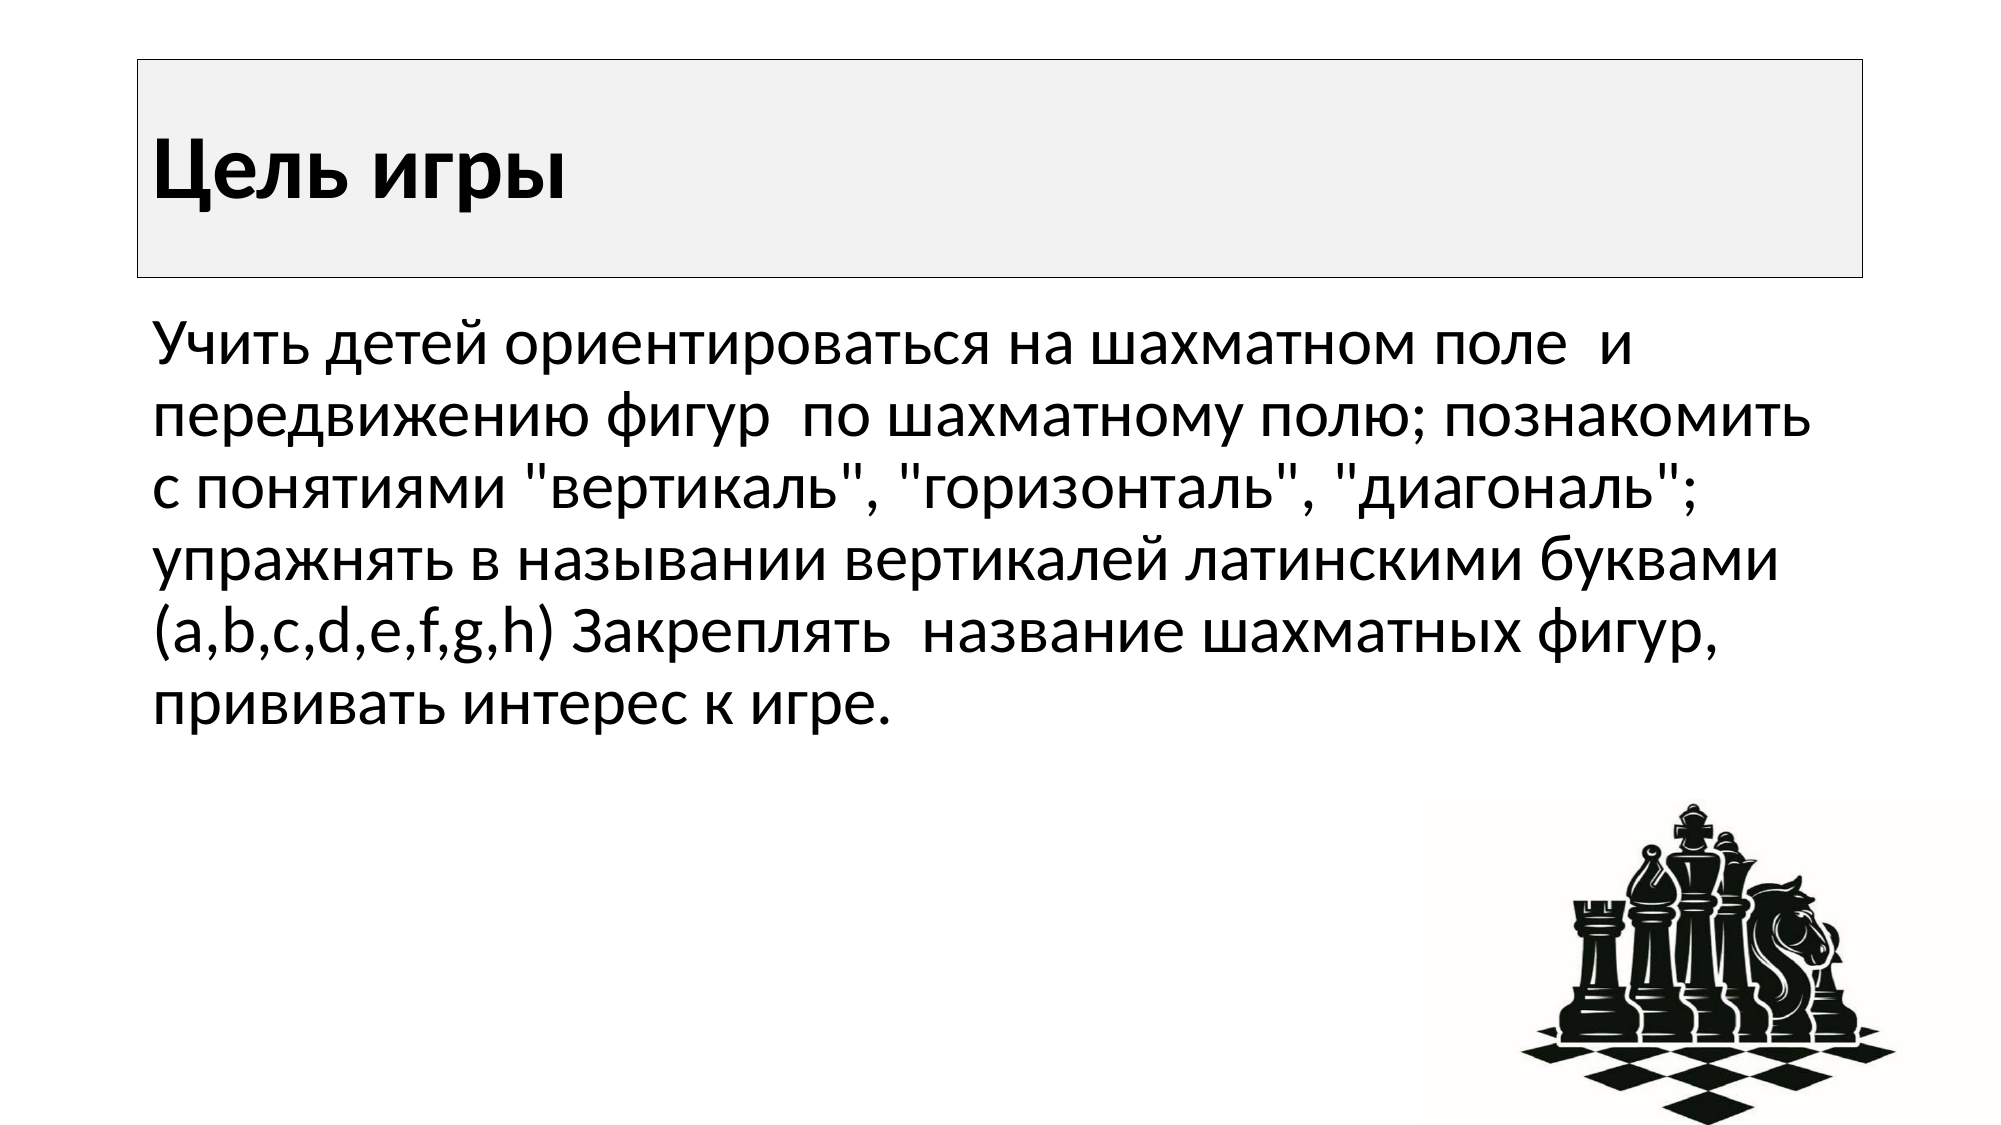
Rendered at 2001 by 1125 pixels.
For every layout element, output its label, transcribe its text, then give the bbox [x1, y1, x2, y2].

title Цель игры [137, 59, 1863, 278]
picture [1416, 799, 2000, 1125]
list Учить детей ориентироваться на шахматном поле и передвижению фигур по шахматному полю; познакомить с понятиями "вертикаль", "горизонталь", "диагональ"; упражнять в назывании вертикалей латинскими буквами (a,b,c,d,e,f,g,h) Закреплять название шахматных фигур, прививать интерес к игре. [137, 299, 1863, 1014]
